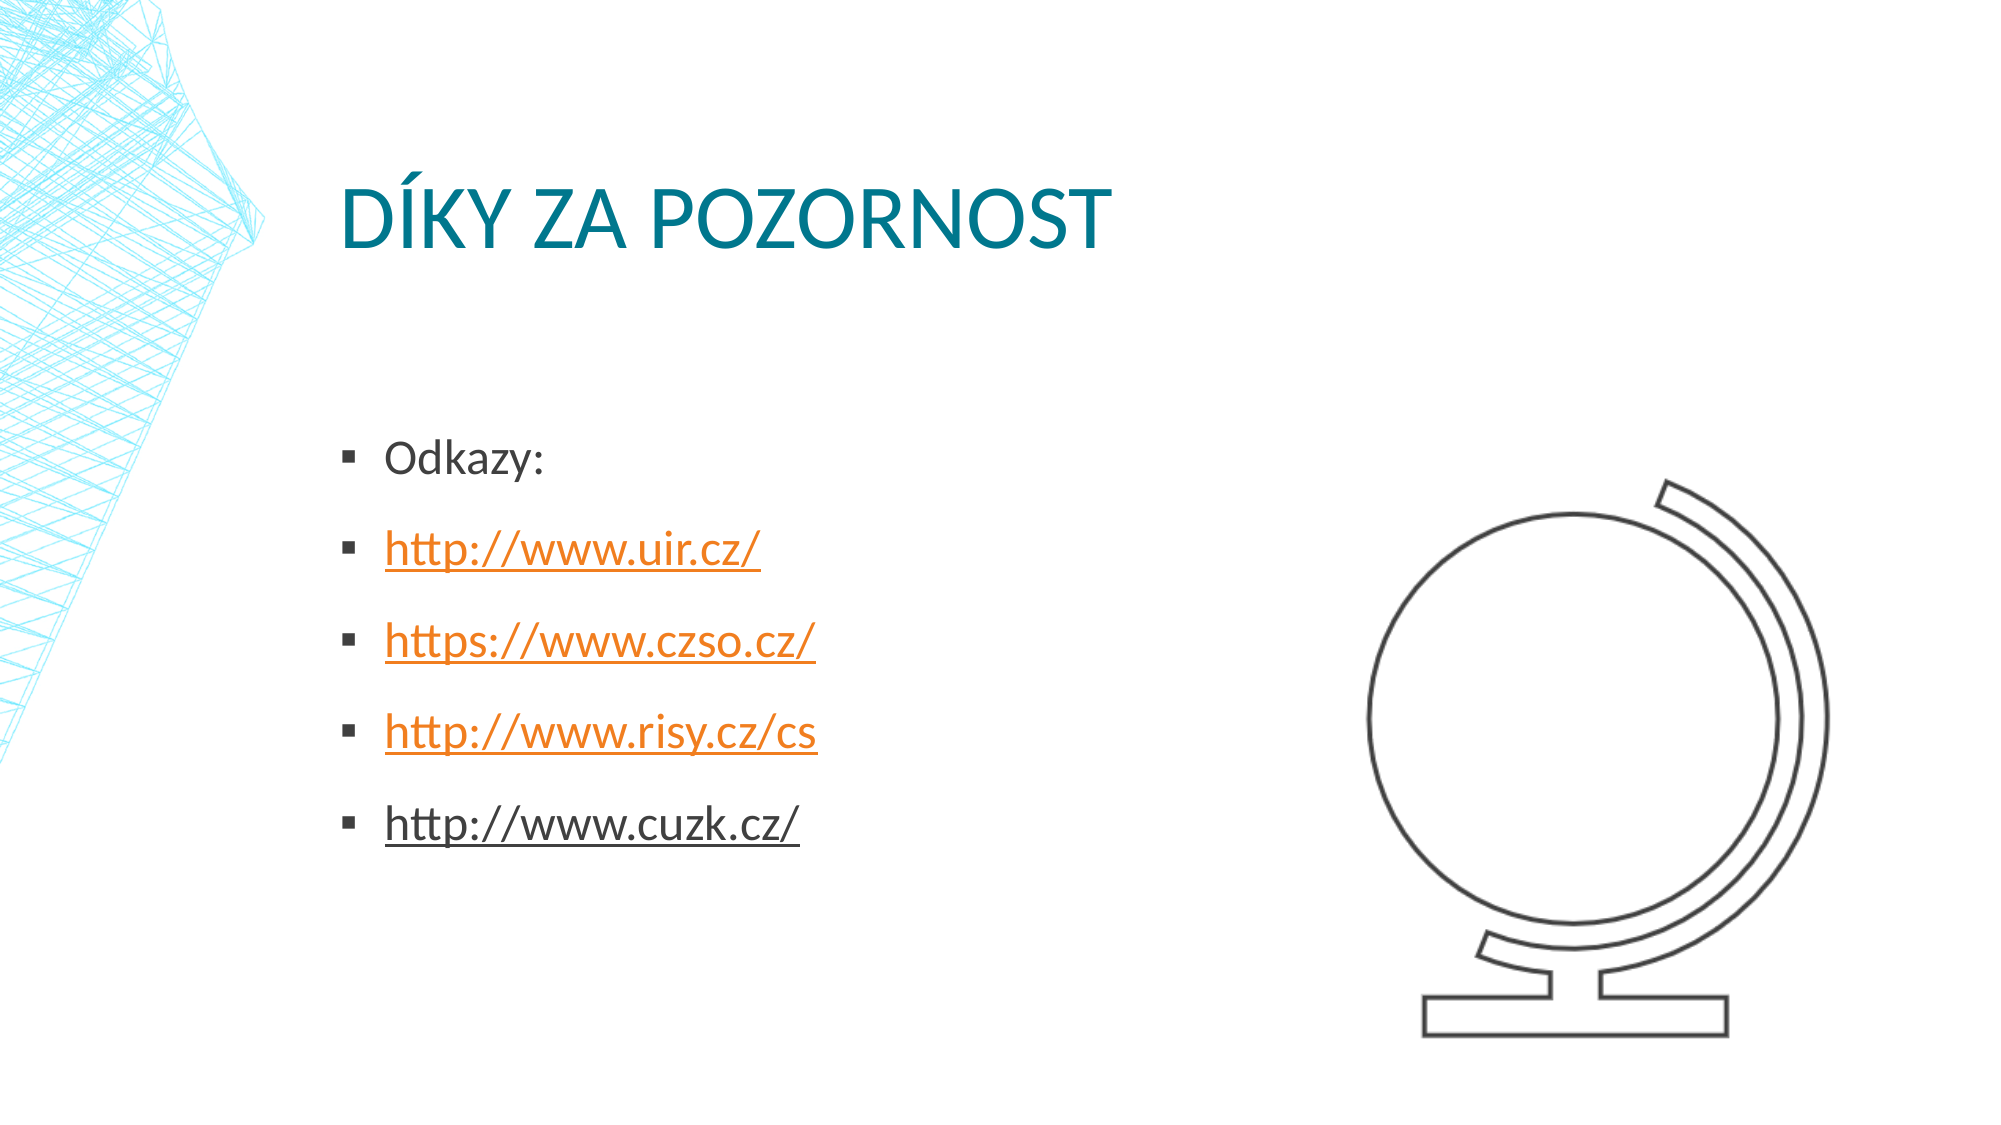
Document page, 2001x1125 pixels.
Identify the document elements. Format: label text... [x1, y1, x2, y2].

title Díky za pozornost [324, 62, 1863, 275]
list Odkazy: http://www.uir.cz/ https://www.czso.cz/ http://www.risy.cz/cs http://www.cuzk.cz/ [324, 326, 1195, 1062]
picture [0, 0, 2001, 1125]
